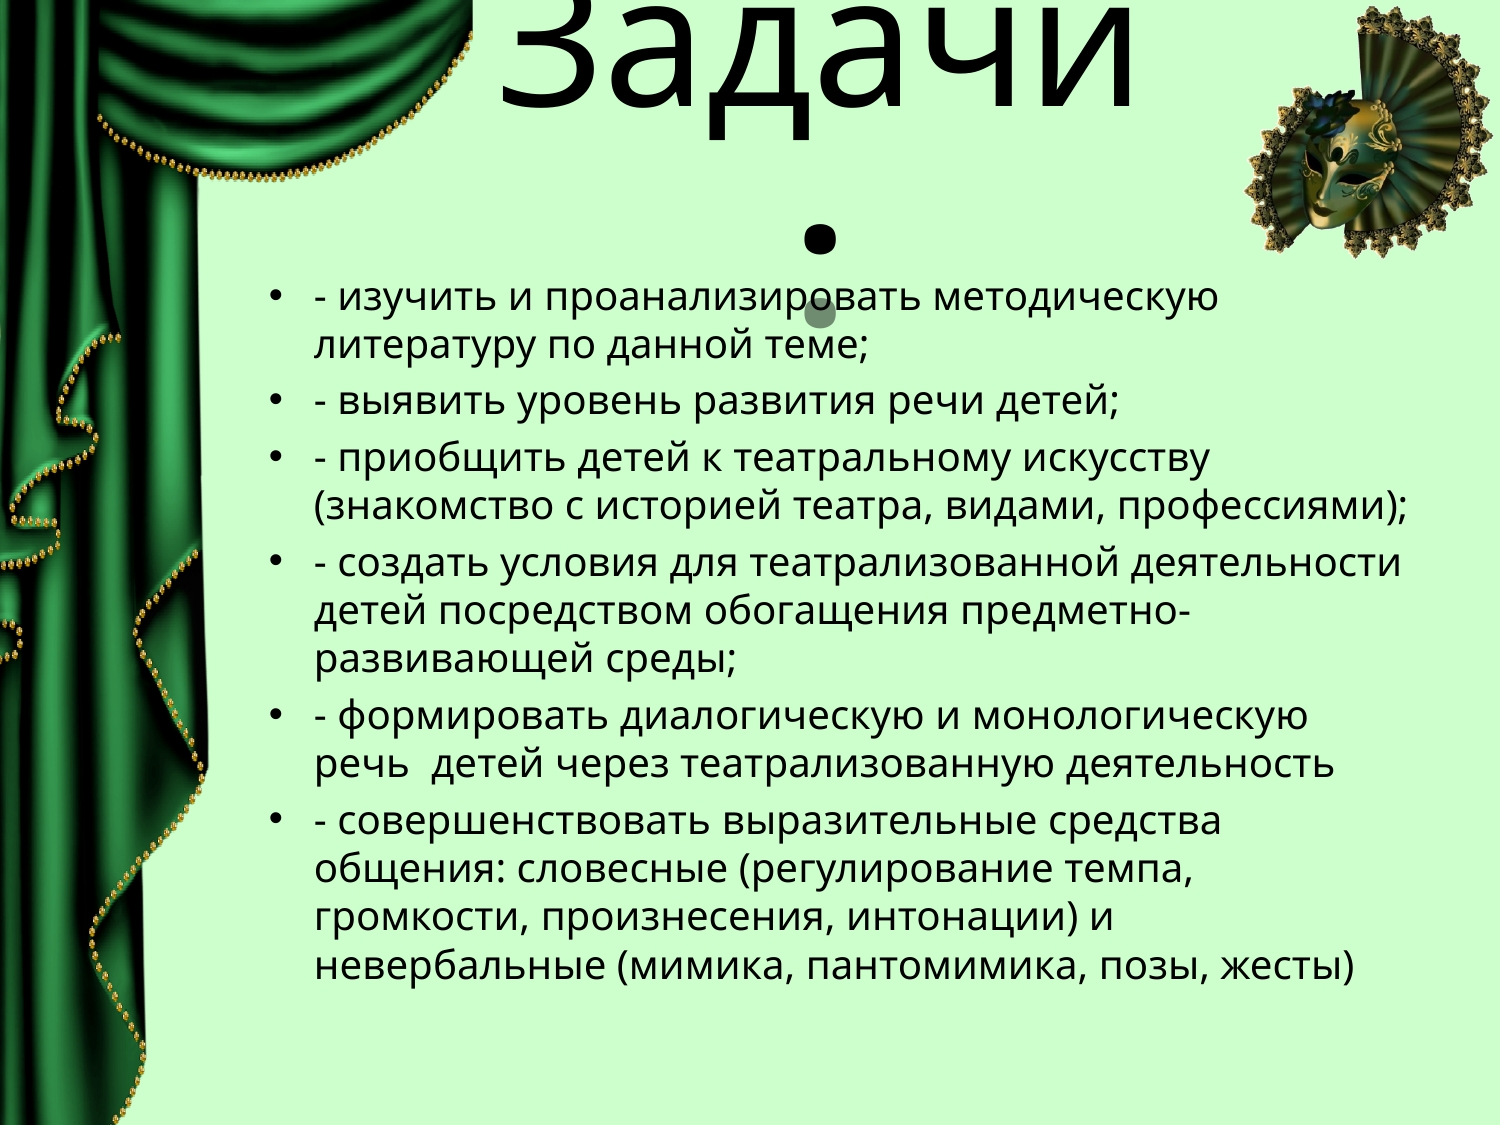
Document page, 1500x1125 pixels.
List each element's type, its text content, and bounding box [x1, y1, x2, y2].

picture [1238, 0, 1500, 268]
title Задачи: [478, 42, 1164, 244]
picture [0, 0, 473, 1125]
list - изучить и проанализировать методическую литературу по данной теме; - выявить уровень развития речи детей; - приобщить детей к театральному искусству (знакомство с историей театра, видами, профессиями); - создать условия для театрализованной деятельности детей посредством обогащения предметно-развивающей среды; - формировать диалогическую и монологическую речь детей через театрализованную деятельность - совершенствовать выразительные средства общения: словесные (регулирование темпа, громкости, произнесения, интонации) и невербальные (мимика, пантомимика, позы, жесты) [253, 262, 1425, 1059]
